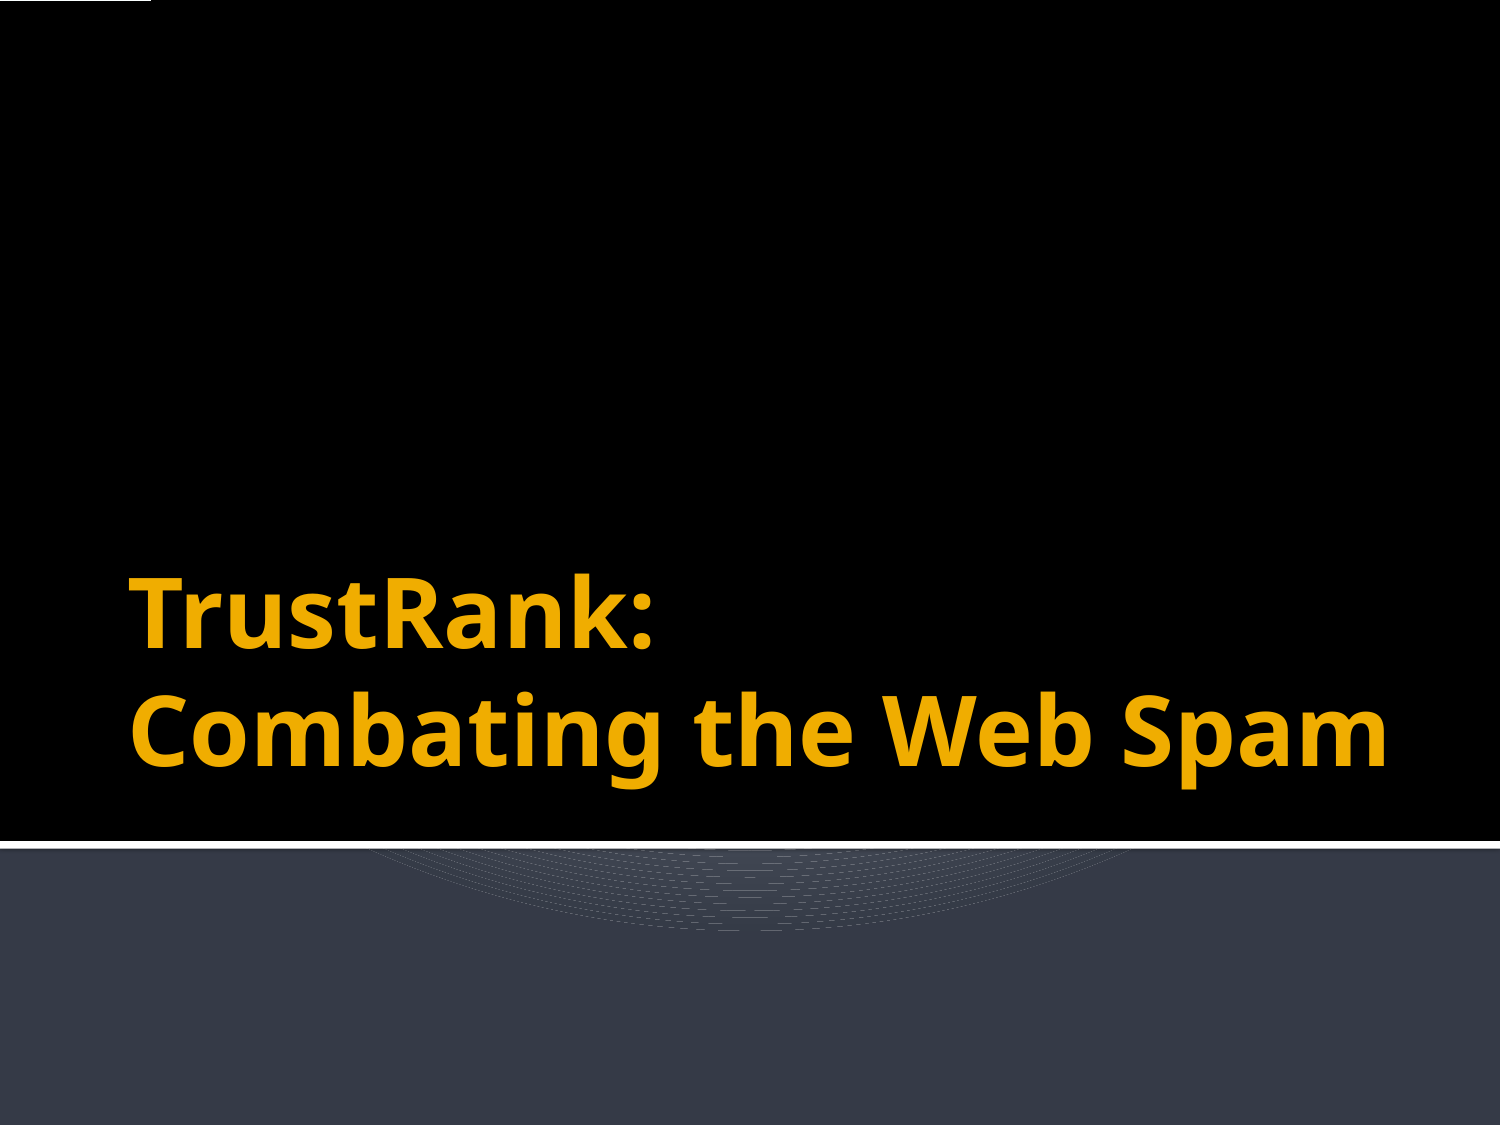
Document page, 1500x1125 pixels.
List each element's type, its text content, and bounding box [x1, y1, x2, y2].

title TrustRank: Combating the Web Spam [112, 550, 1438, 825]
